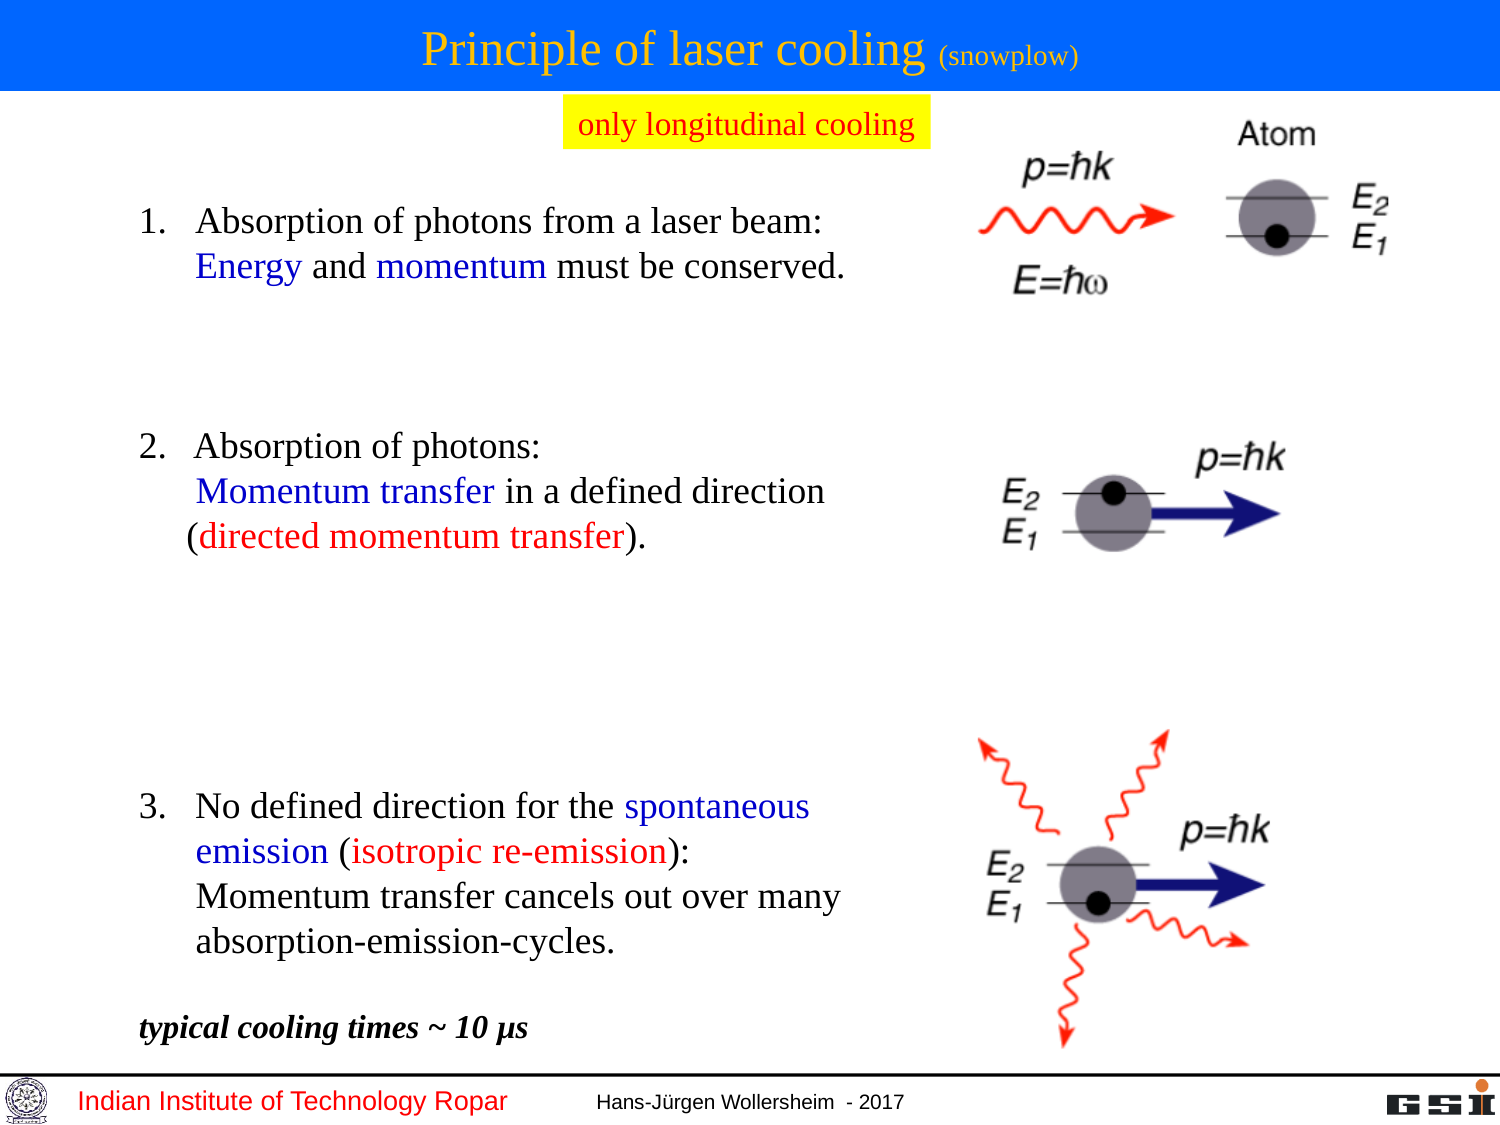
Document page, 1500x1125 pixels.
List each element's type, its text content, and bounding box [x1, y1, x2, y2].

picture [5, 1077, 47, 1124]
picture [1387, 1079, 1495, 1115]
picture [950, 113, 1411, 1054]
text_box only longitudinal cooling [563, 94, 931, 150]
text_box Absorption of photons from a laser beam: Energy and momentum must be conserved. 2. Absorption of photons: Momentum transfer in a defined direction (directed momentum transfer). No defined direction for the spontaneous emission (isotropic re-emission): Momentum transfer cancels out over many absorption-emission-cycles. typical cooling times ~ 10 μs [123, 188, 869, 1053]
title Principle of laser cooling (snowplow) [0, 0, 1500, 91]
